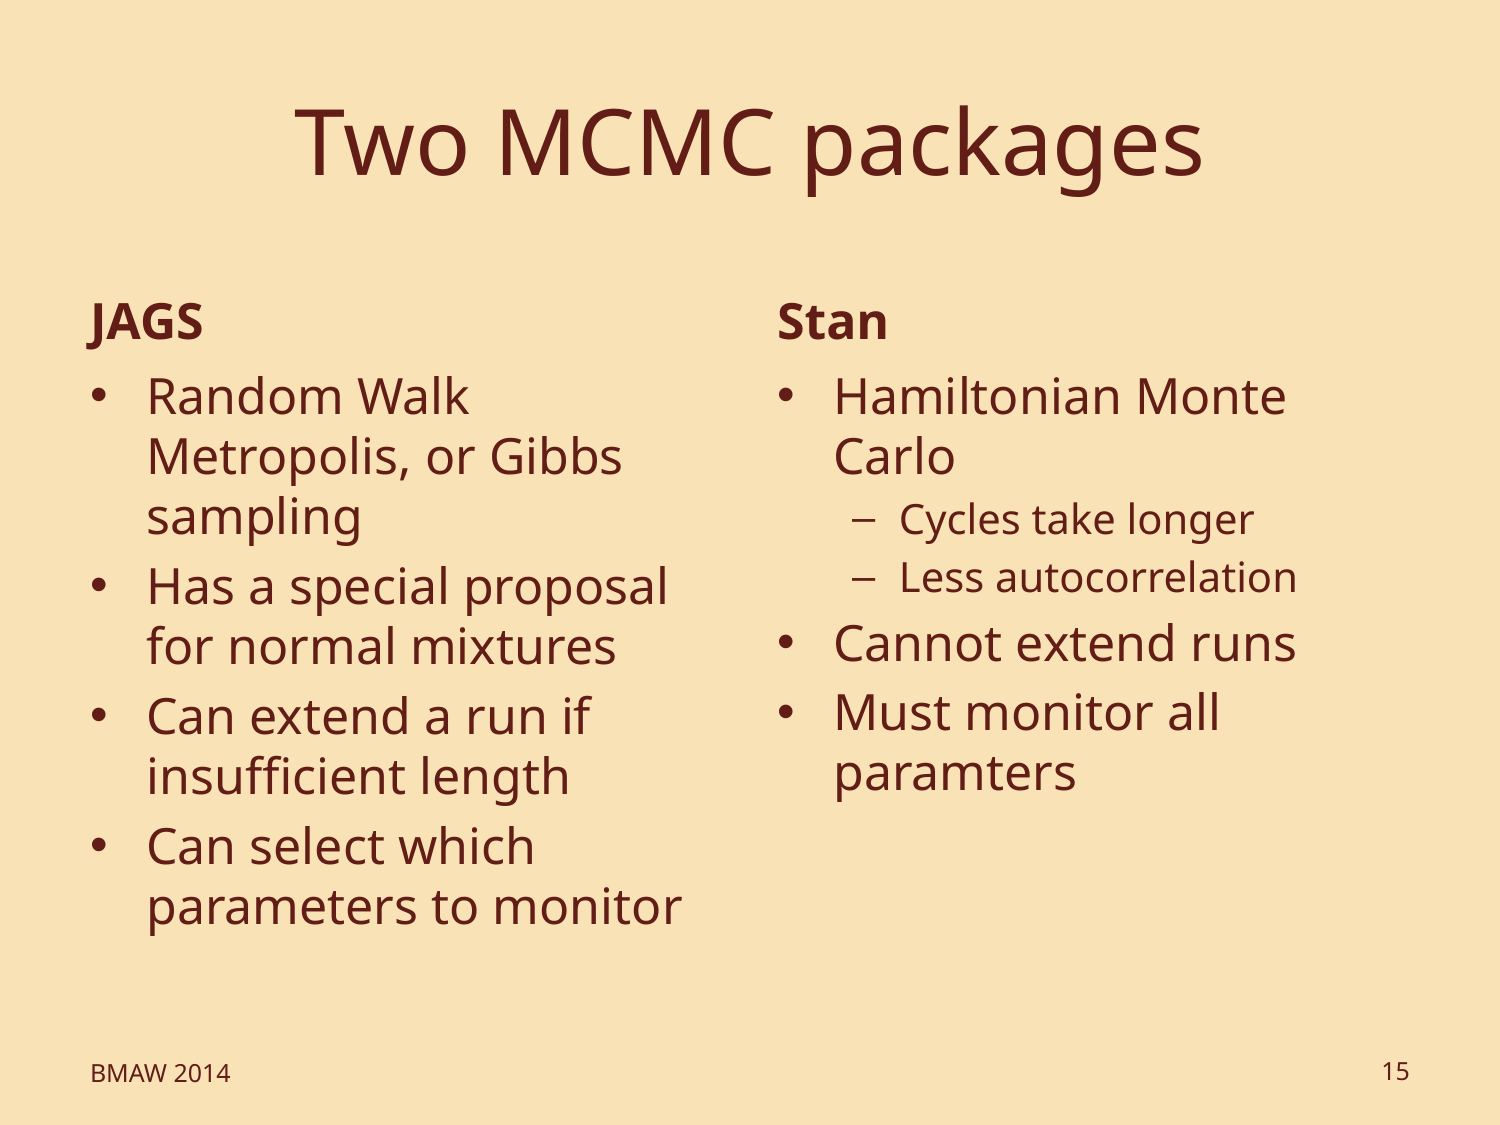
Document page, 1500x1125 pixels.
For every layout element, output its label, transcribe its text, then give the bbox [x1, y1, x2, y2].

list JAGS [75, 251, 738, 356]
list Stan [761, 251, 1425, 356]
slide_number 15 [1074, 1042, 1425, 1103]
slide_number BMAW 2014 [75, 1042, 425, 1103]
list Hamiltonian Monte Carlo Cycles take longer Less autocorrelation Cannot extend runs Must monitor all paramters [761, 356, 1425, 1005]
title Two MCMC packages [75, 45, 1425, 233]
list Random Walk Metropolis, or Gibbs sampling Has a special proposal for normal mixtures Can extend a run if insufficient length Can select which parameters to monitor [75, 356, 738, 1005]
